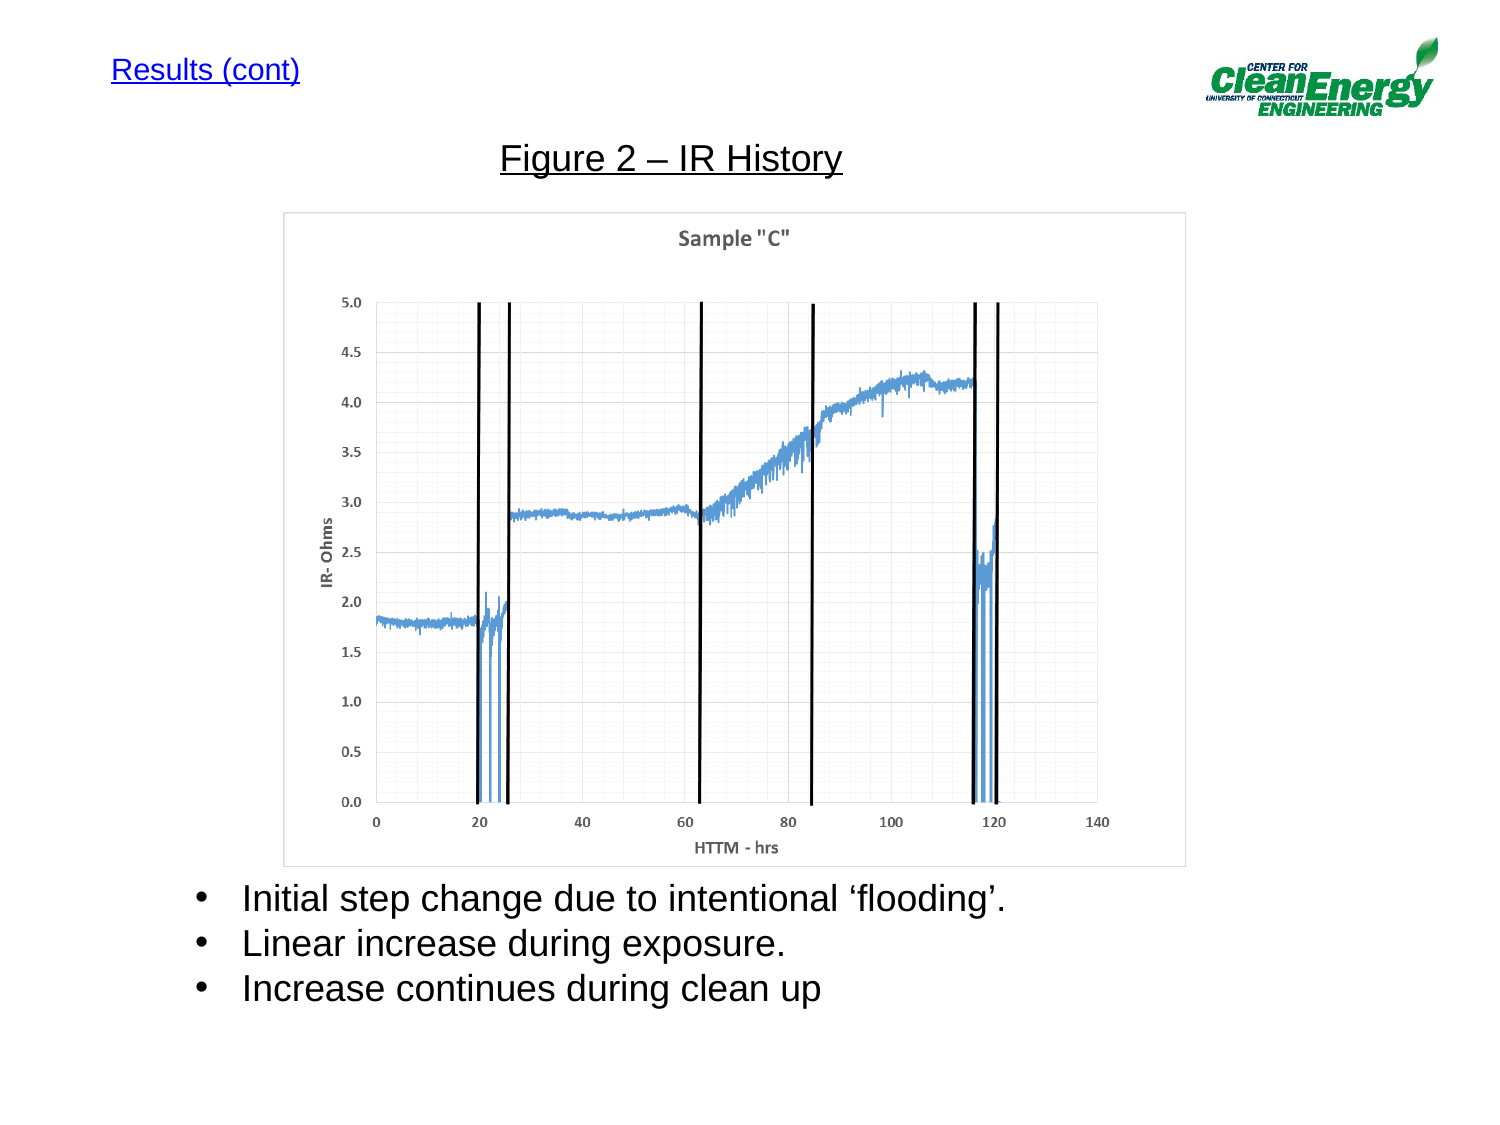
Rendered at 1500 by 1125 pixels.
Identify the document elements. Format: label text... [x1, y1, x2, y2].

text_box Figure 2 – IR History [484, 131, 1136, 194]
picture [283, 212, 1186, 867]
text_box Initial step change due to intentional ‘flooding’. Linear increase during exposure. Increase continues during clean up [180, 866, 1136, 1017]
title Results (cont) [96, 46, 748, 132]
picture [1206, 36, 1438, 116]
